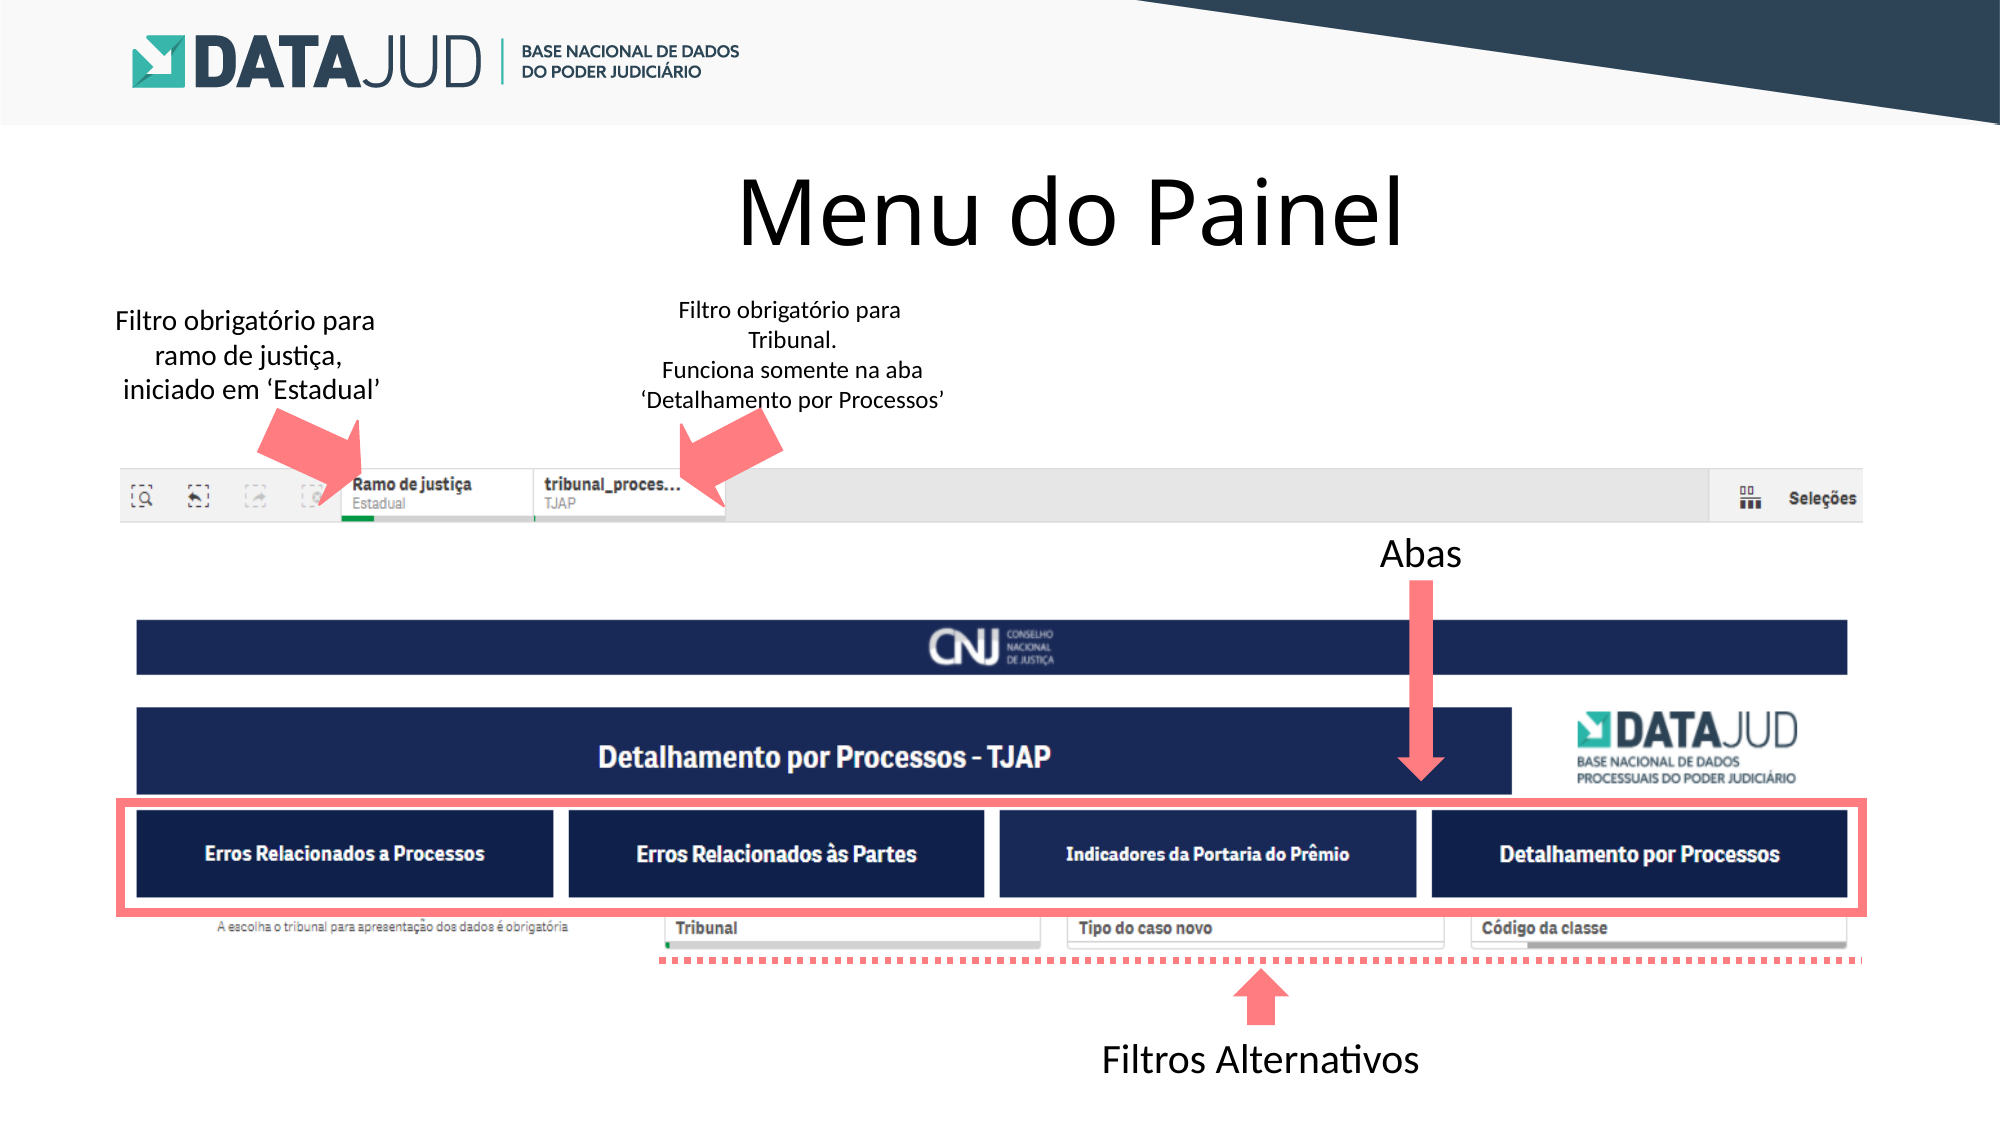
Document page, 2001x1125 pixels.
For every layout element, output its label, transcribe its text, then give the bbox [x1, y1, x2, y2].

picture [120, 468, 1863, 961]
text_box [1232, 968, 1290, 1026]
title Menu do Painel [720, 154, 1863, 278]
text_box Filtro obrigatório para ramo de justiça, iniciado em ‘Estadual’ [66, 293, 432, 414]
text_box [679, 407, 784, 468]
text_box [256, 407, 362, 468]
text_box Filtros Alternativos [1078, 1024, 1444, 1089]
text_box Filtro obrigatório para Tribunal. Funciona somente na aba ‘Detalhamento por Processos’ [610, 285, 976, 421]
picture [0, 0, 2000, 125]
